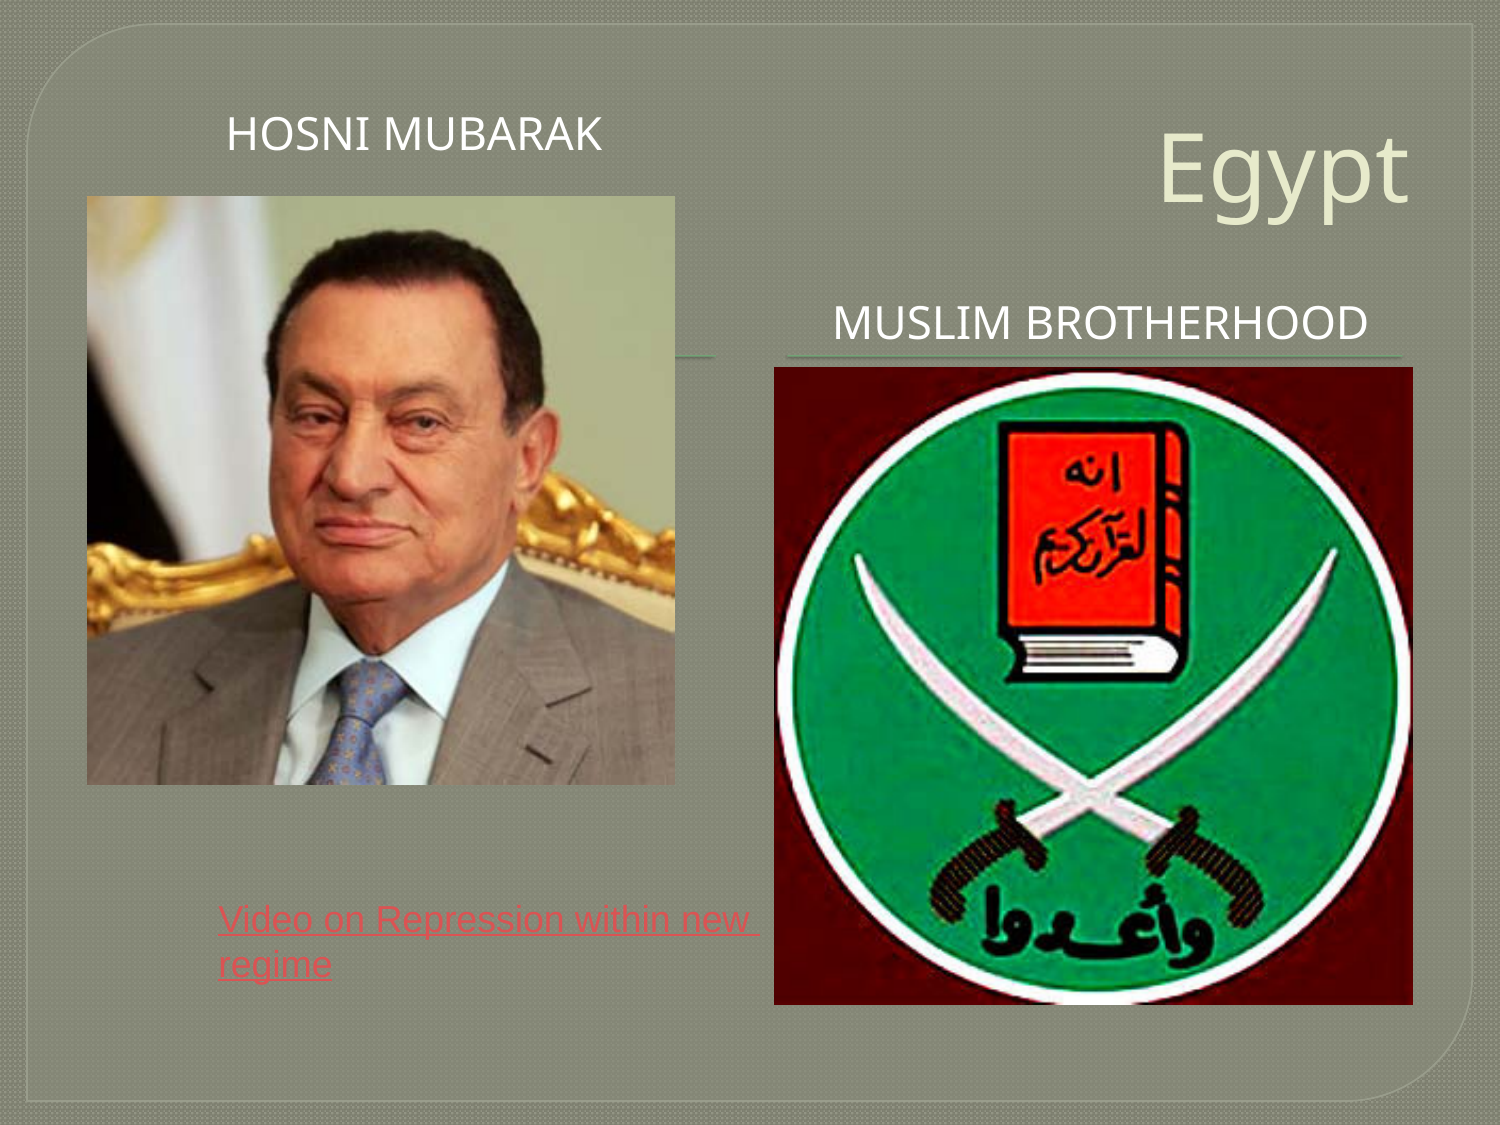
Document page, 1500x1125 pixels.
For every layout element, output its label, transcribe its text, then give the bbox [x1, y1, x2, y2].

text_box Video on Repression within new regime [203, 887, 767, 993]
list Hosni Mubarak [74, 62, 738, 168]
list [774, 367, 1413, 1006]
list Muslim brotherhood [761, 251, 1426, 357]
title Egypt [75, 41, 1425, 229]
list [87, 196, 676, 785]
